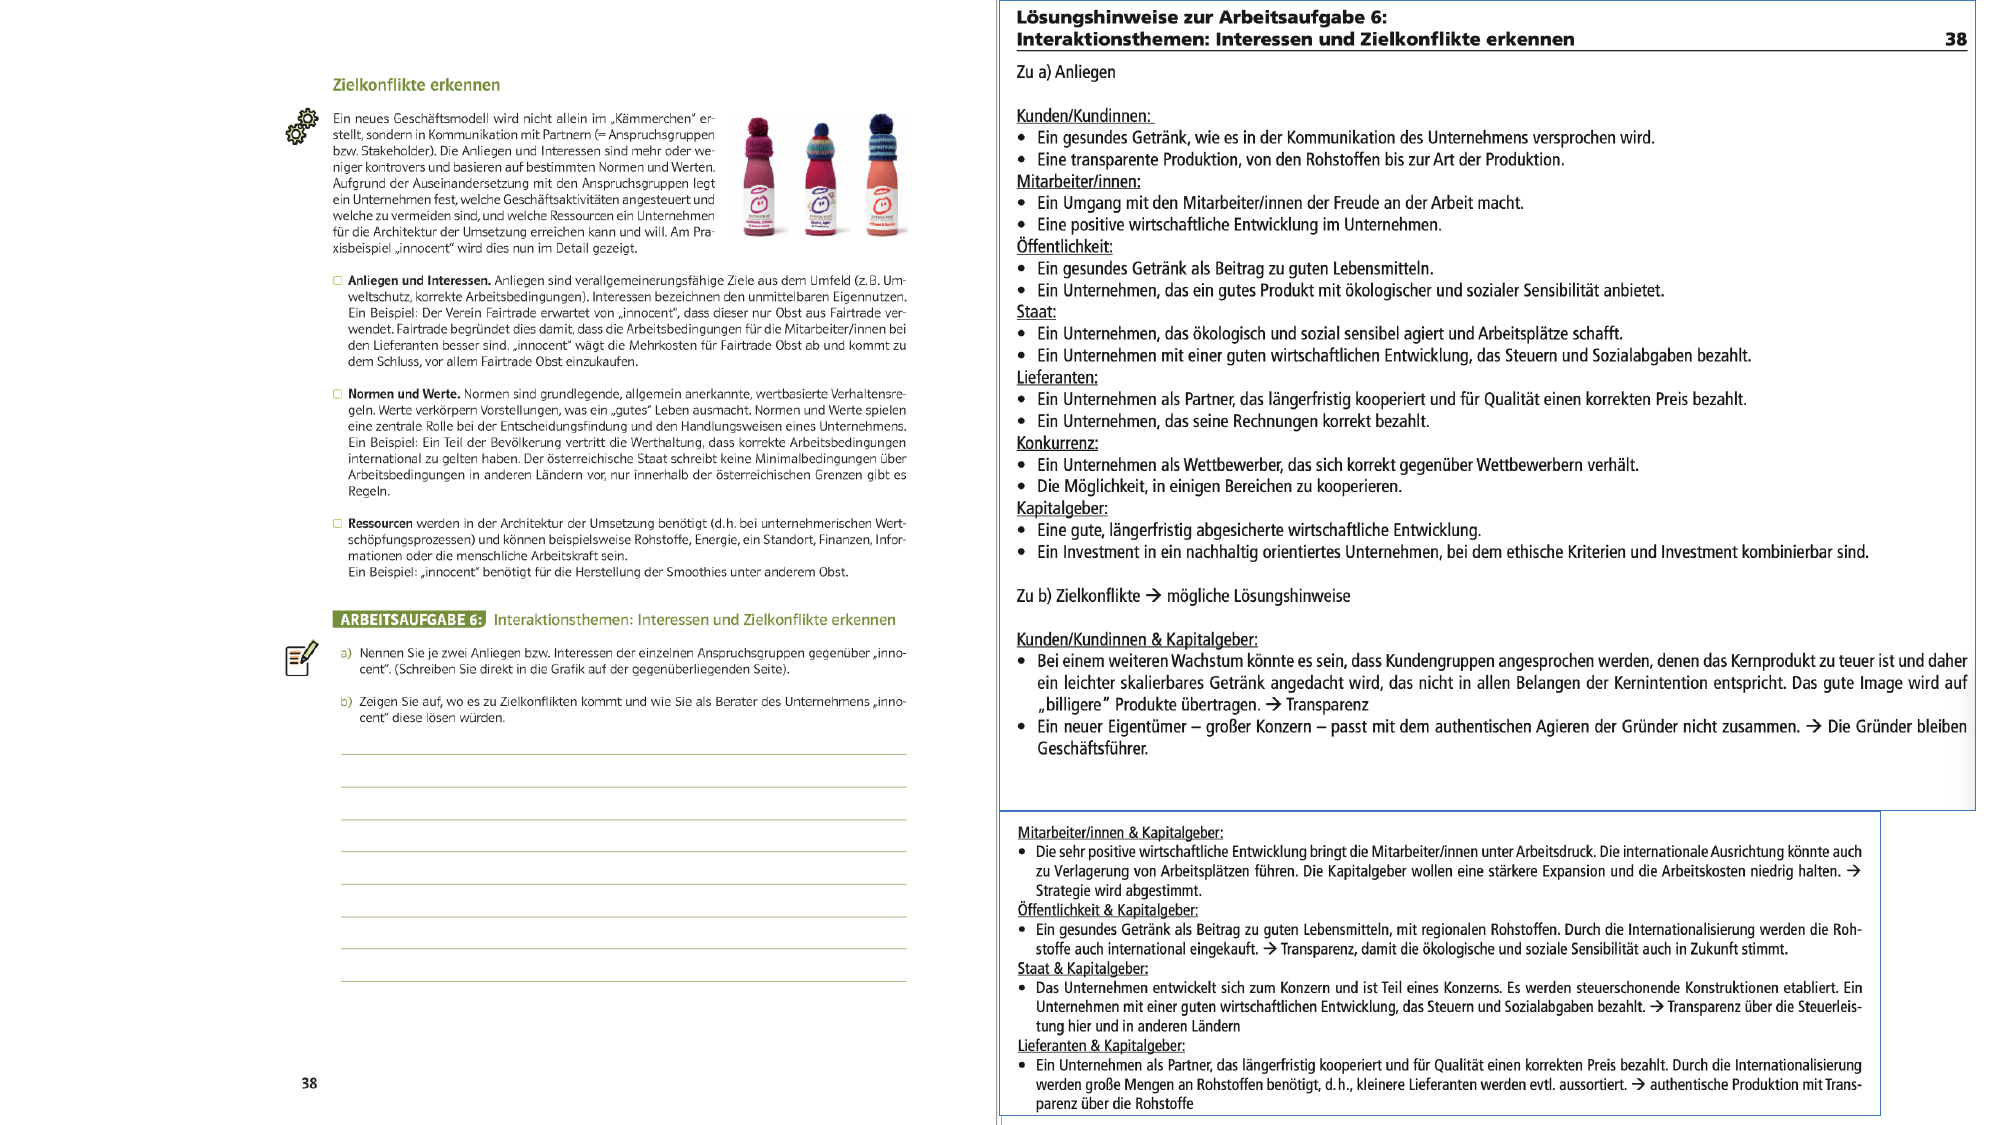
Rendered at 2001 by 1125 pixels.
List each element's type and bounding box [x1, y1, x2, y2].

picture [201, 0, 1976, 1125]
